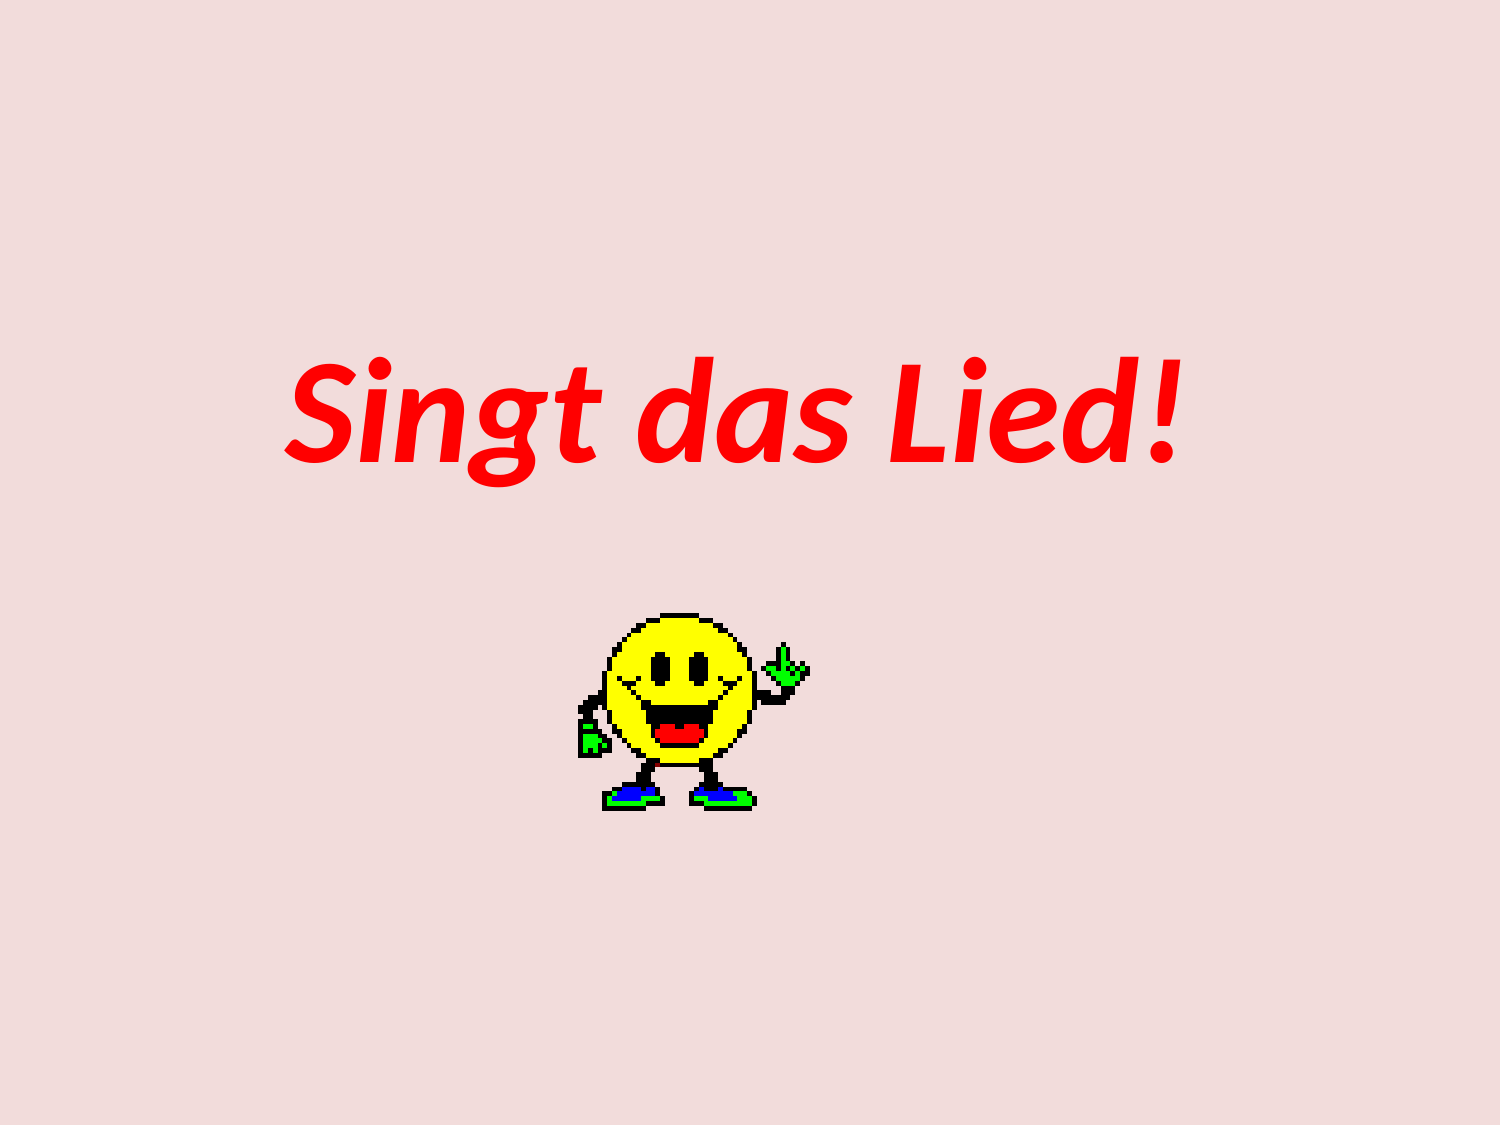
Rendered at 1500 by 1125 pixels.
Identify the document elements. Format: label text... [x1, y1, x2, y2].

picture [573, 609, 815, 817]
text_box Singt das Lied! [270, 304, 1205, 500]
